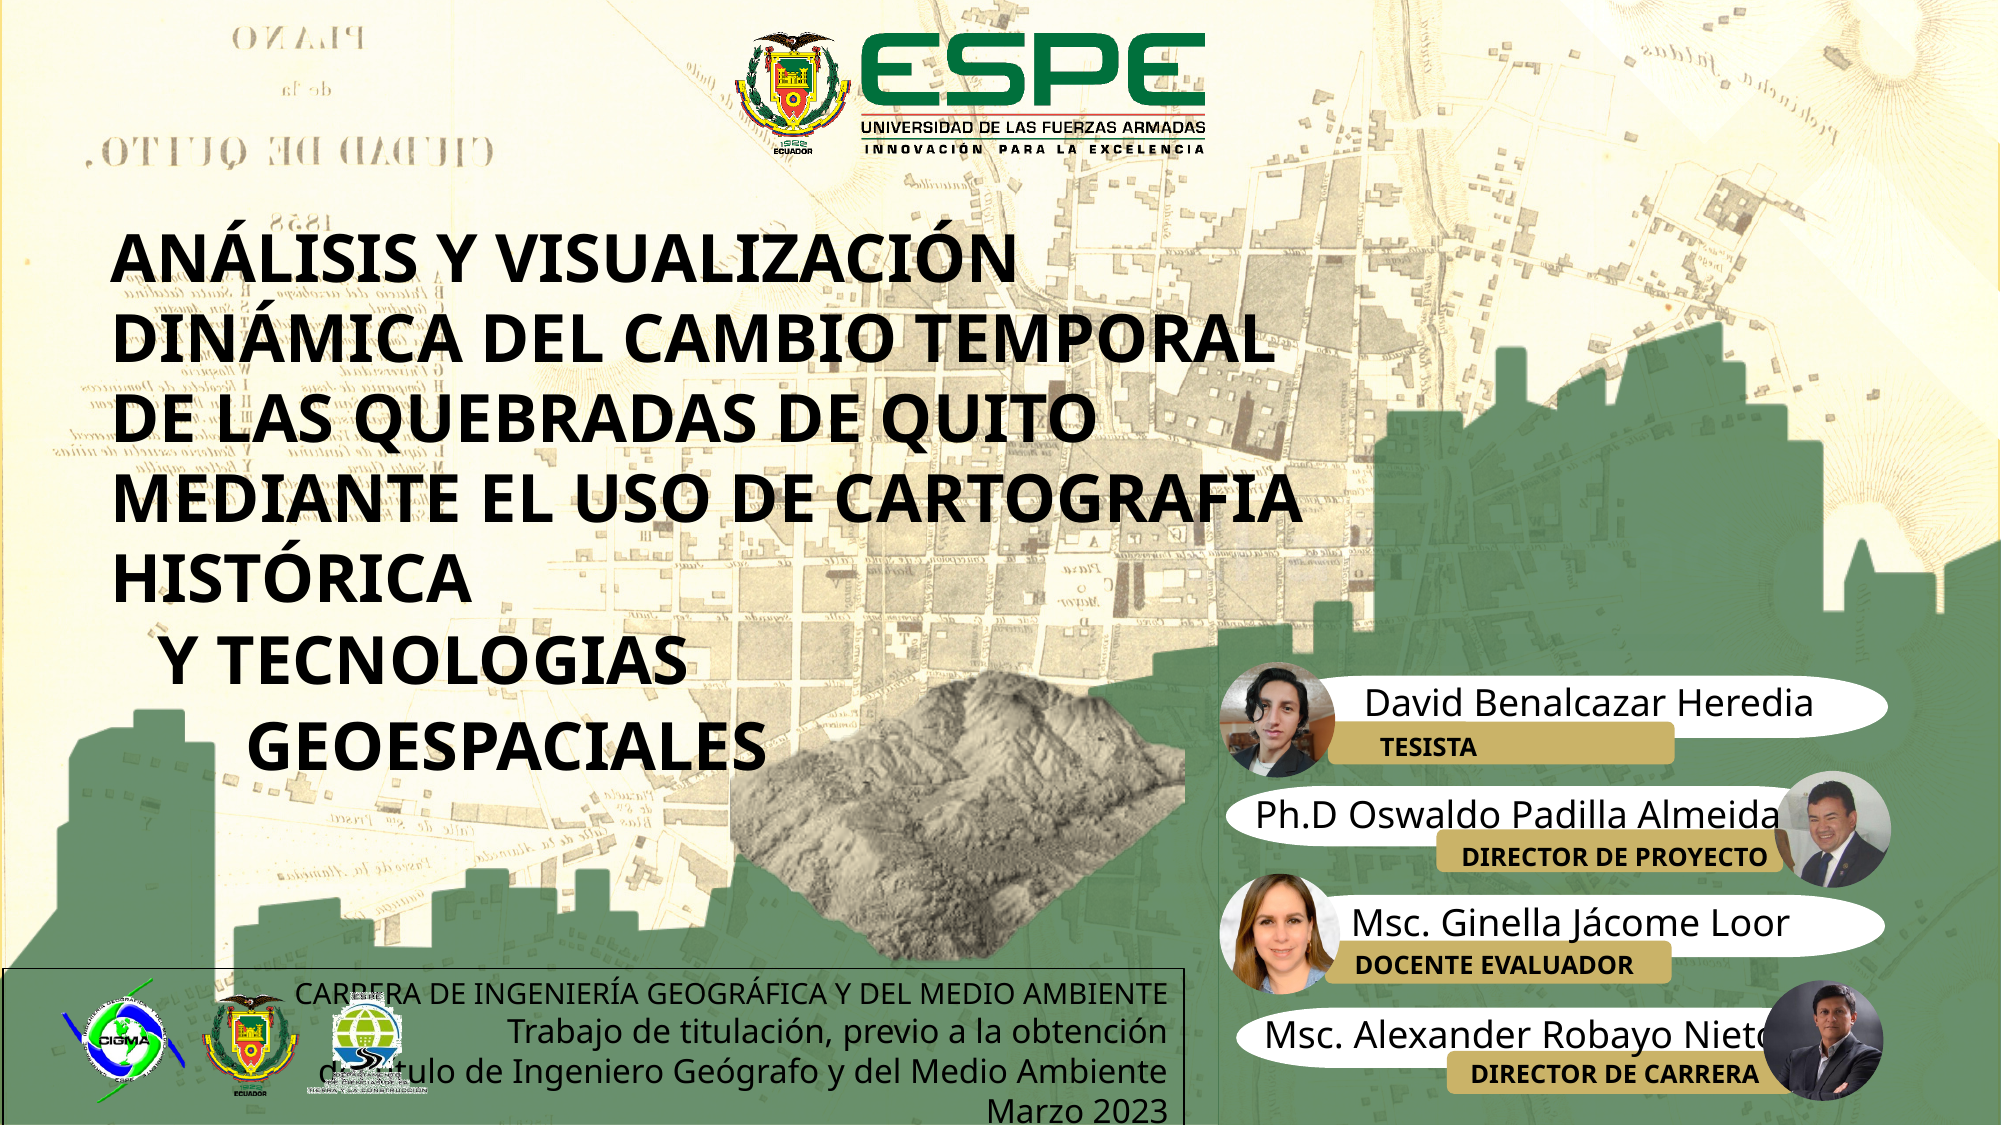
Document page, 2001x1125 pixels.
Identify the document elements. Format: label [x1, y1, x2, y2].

text_box [1219, 661, 1336, 778]
text_box [1762, 980, 1884, 1101]
picture [0, 0, 2000, 1125]
text_box [1219, 873, 1341, 995]
text_box [1774, 770, 1892, 888]
